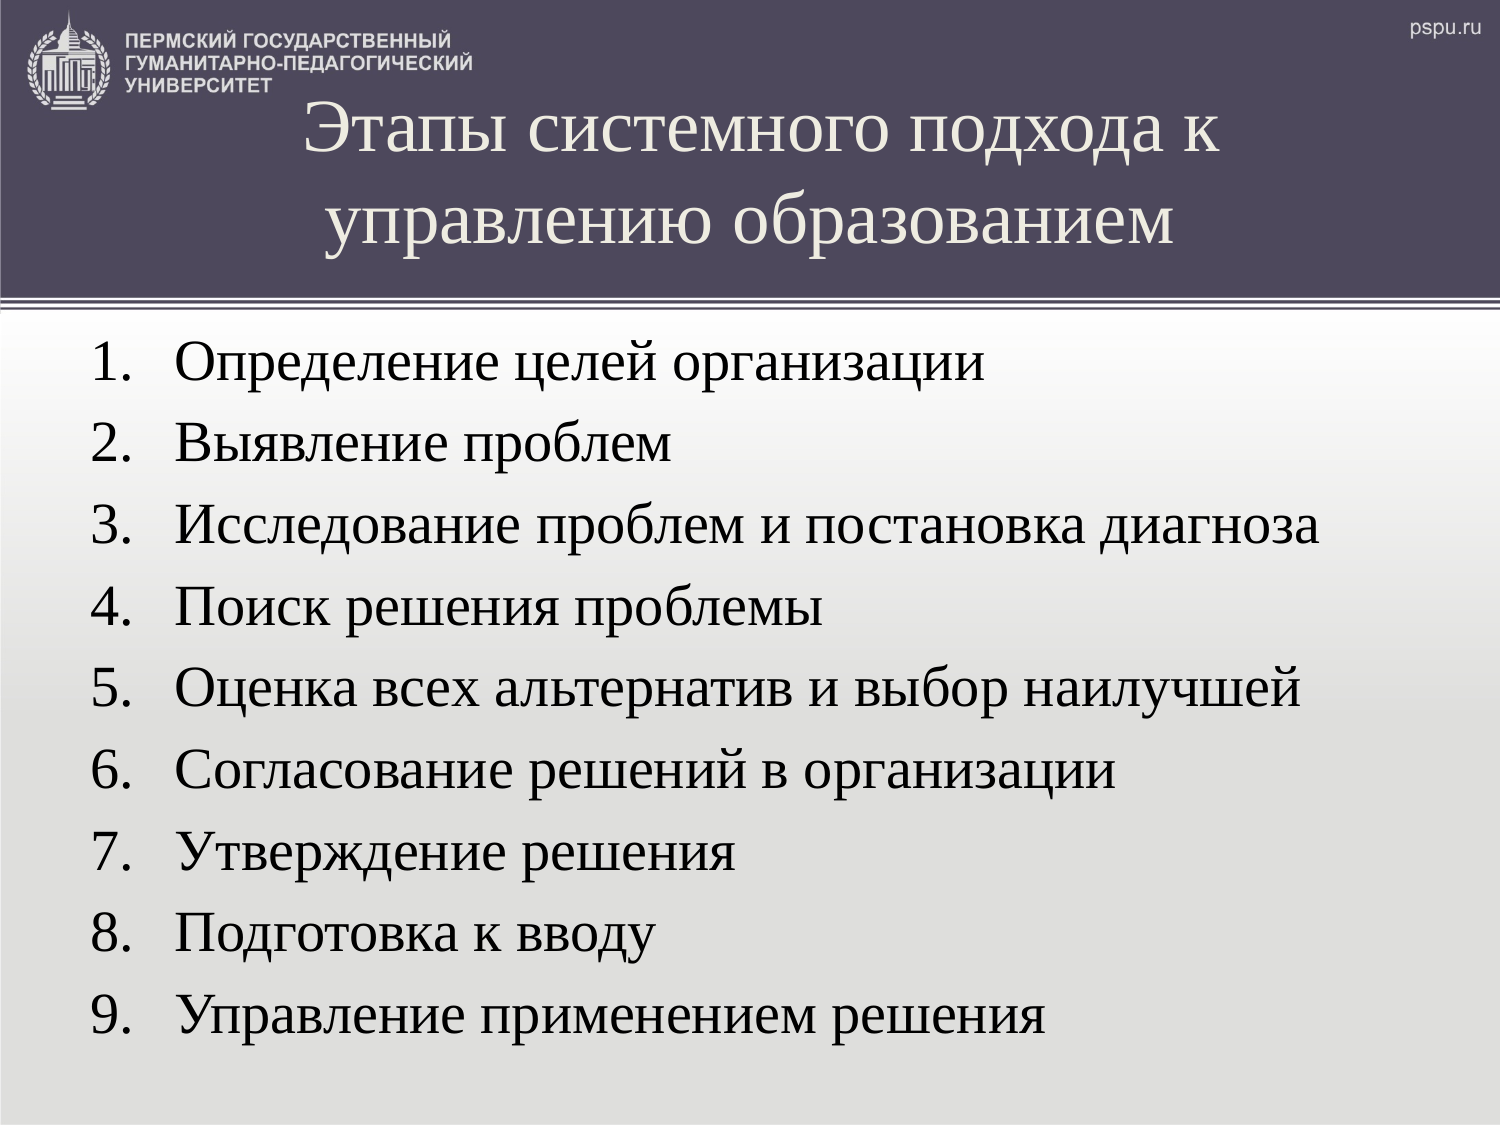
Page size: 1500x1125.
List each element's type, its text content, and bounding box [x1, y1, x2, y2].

title Этапы системного подхода к управлению образованием [76, 125, 1424, 302]
picture [0, 0, 1500, 1125]
list Определение целей организации Выявление проблем Исследование проблем и постановка диагноза Поиск решения проблемы Оценка всех альтернатив и выбор наилучшей Согласование решений в организации Утверждение решения Подготовка к вводу Управление применением решения [74, 314, 1426, 1006]
